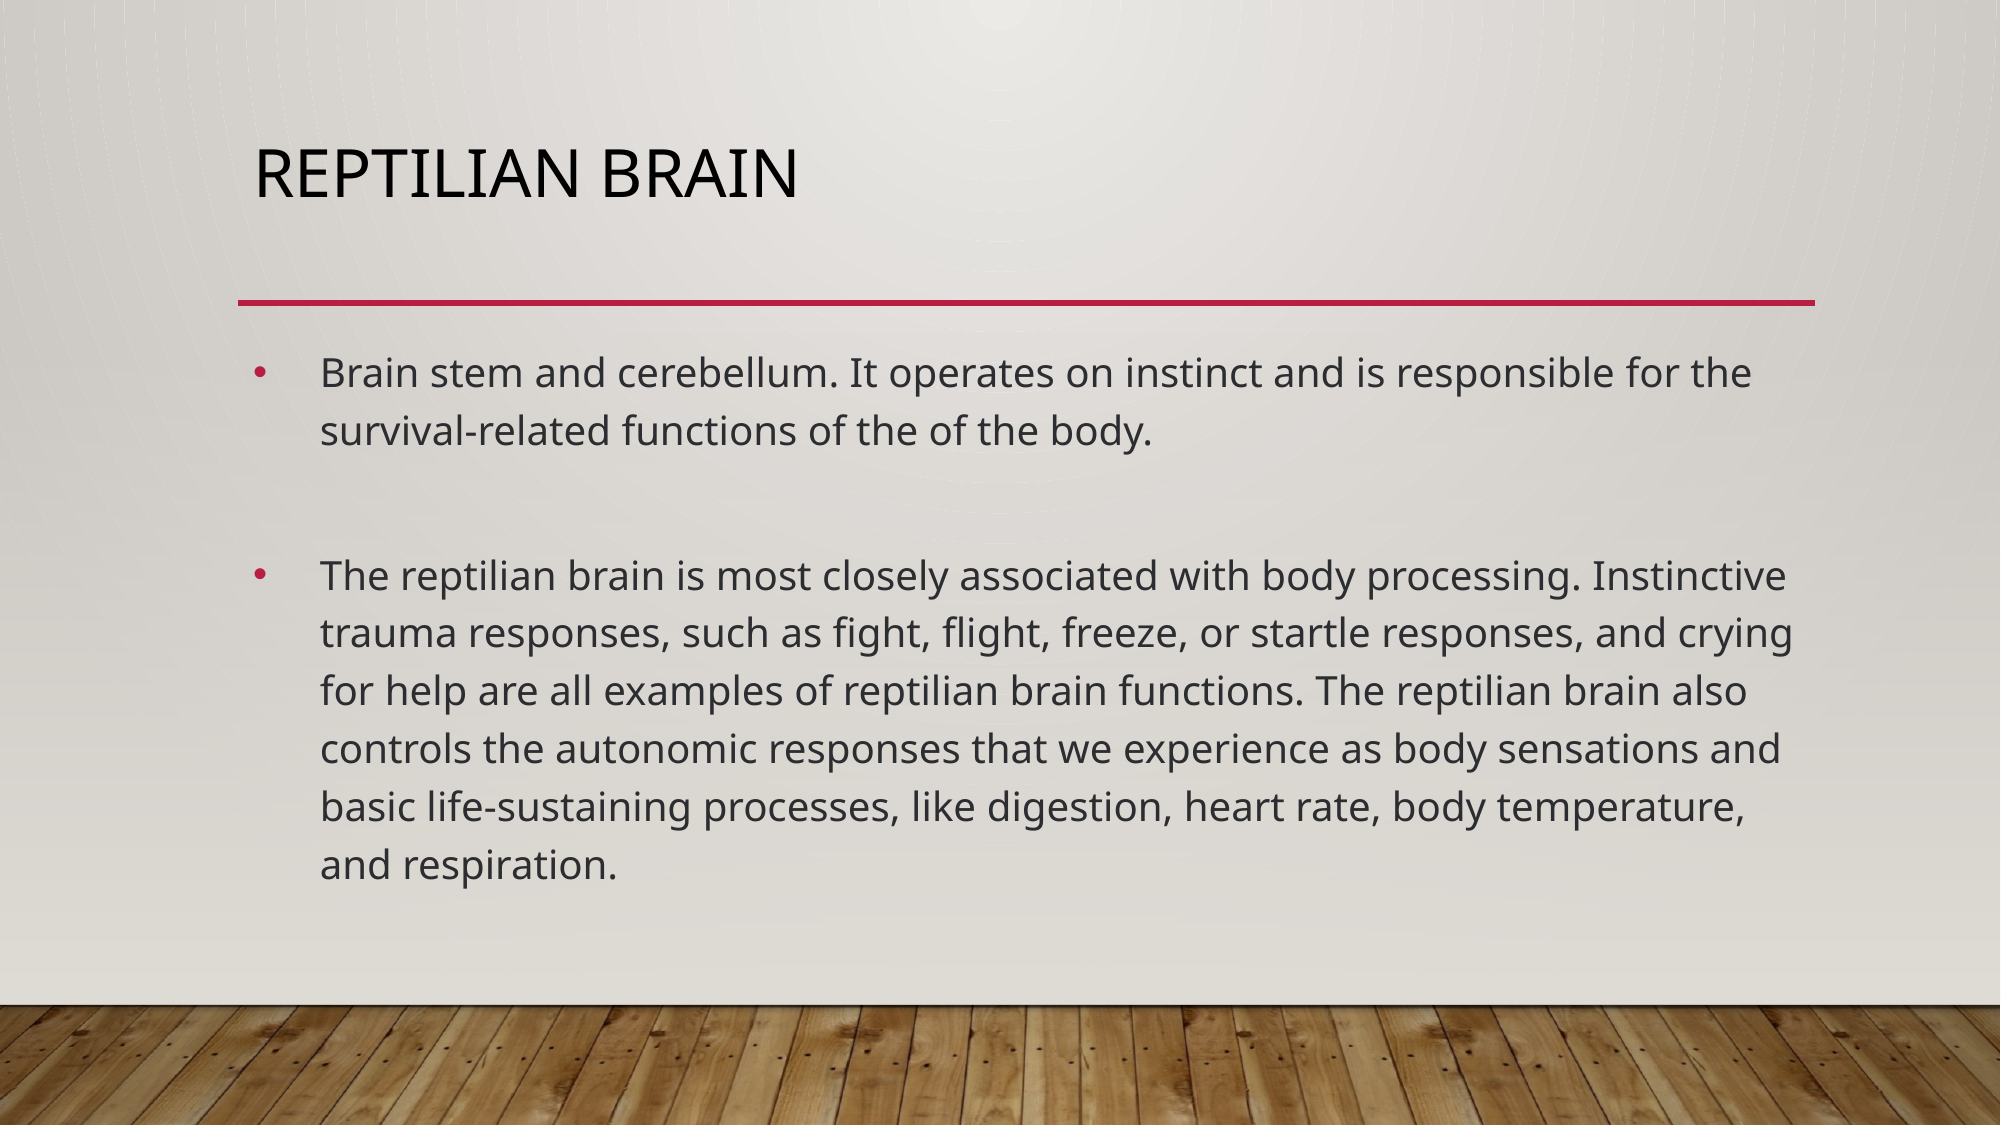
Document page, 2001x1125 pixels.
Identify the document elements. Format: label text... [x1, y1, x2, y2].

list Brain stem and cerebellum. It operates on instinct and is responsible for the survival-related functions of the of the body. The reptilian brain is most closely associated with body processing. Instinctive trauma responses, such as fight, flight, freeze, or startle responses, and crying for help are all examples of reptilian brain functions. The reptilian brain also controls the autonomic responses that we experience as body sensations and basic life-sustaining processes, like digestion, heart rate, body temperature, and respiration. [238, 330, 1814, 897]
picture [0, 1005, 2000, 1125]
title Reptilian Brain [238, 131, 1814, 305]
